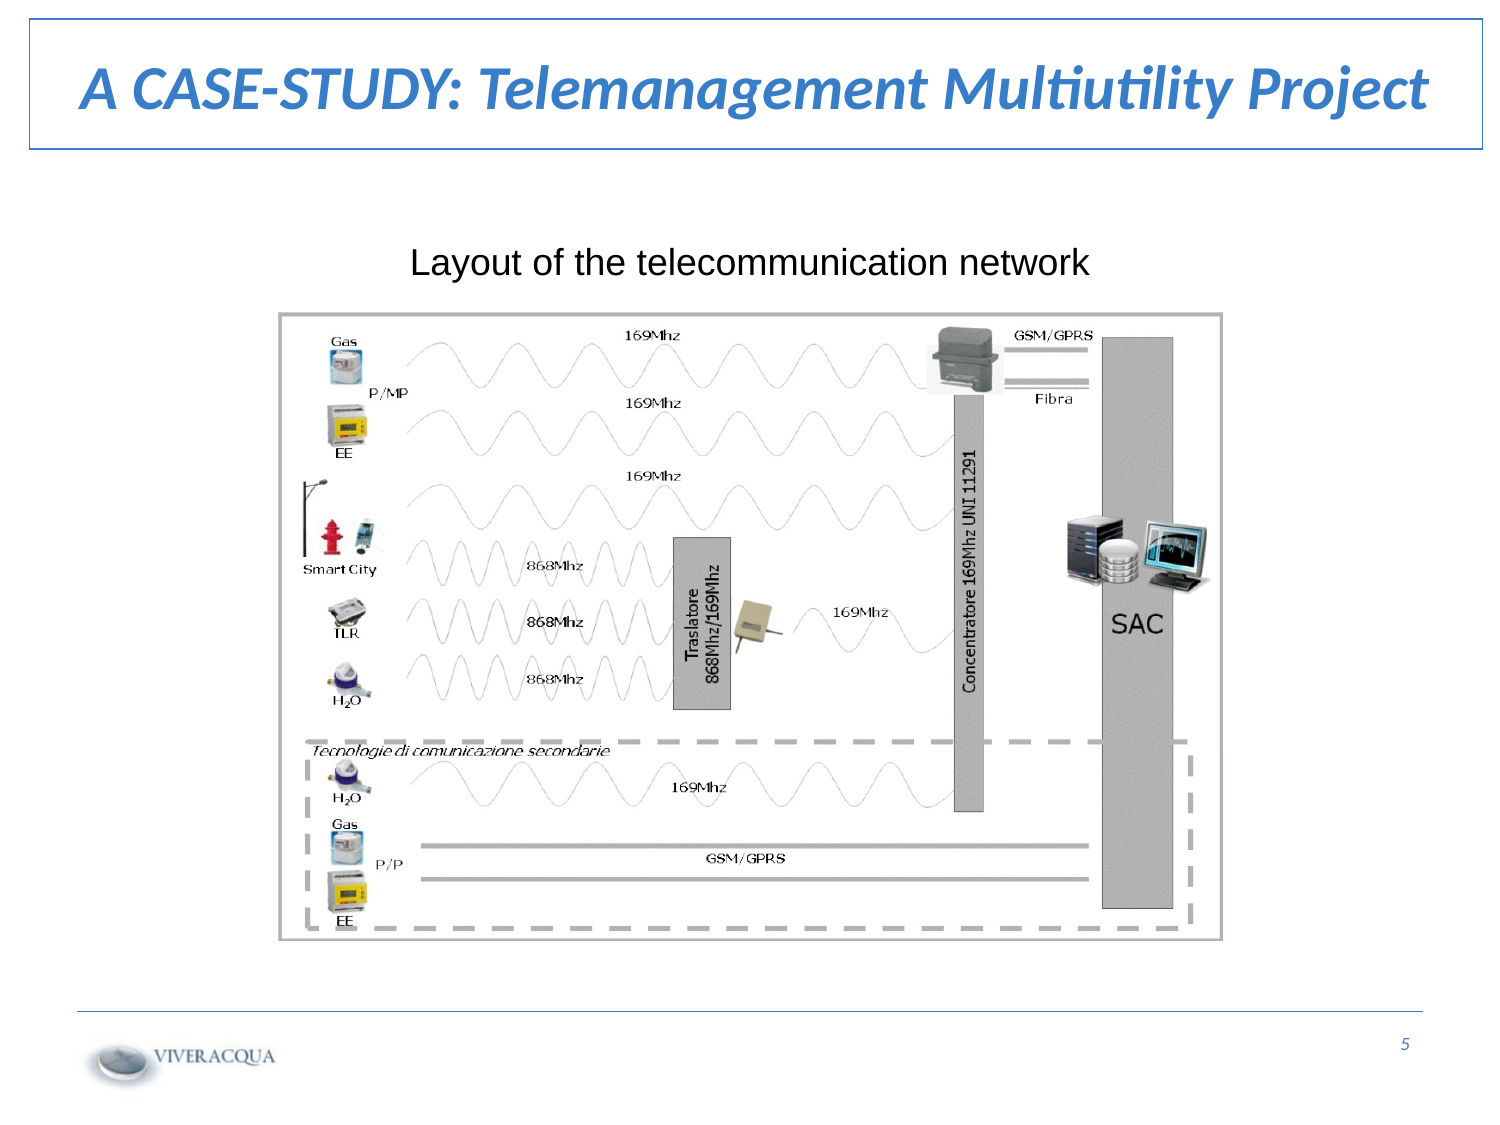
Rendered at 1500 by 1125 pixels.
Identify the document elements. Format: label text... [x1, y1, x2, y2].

slide_number 5 [1074, 1024, 1425, 1103]
text_box A CASE-STUDY: Telemanagement Multiutility Project [29, 19, 1483, 150]
picture [76, 1019, 290, 1102]
picture [277, 312, 1223, 941]
text_box Layout of the telecommunication network [394, 230, 1105, 290]
